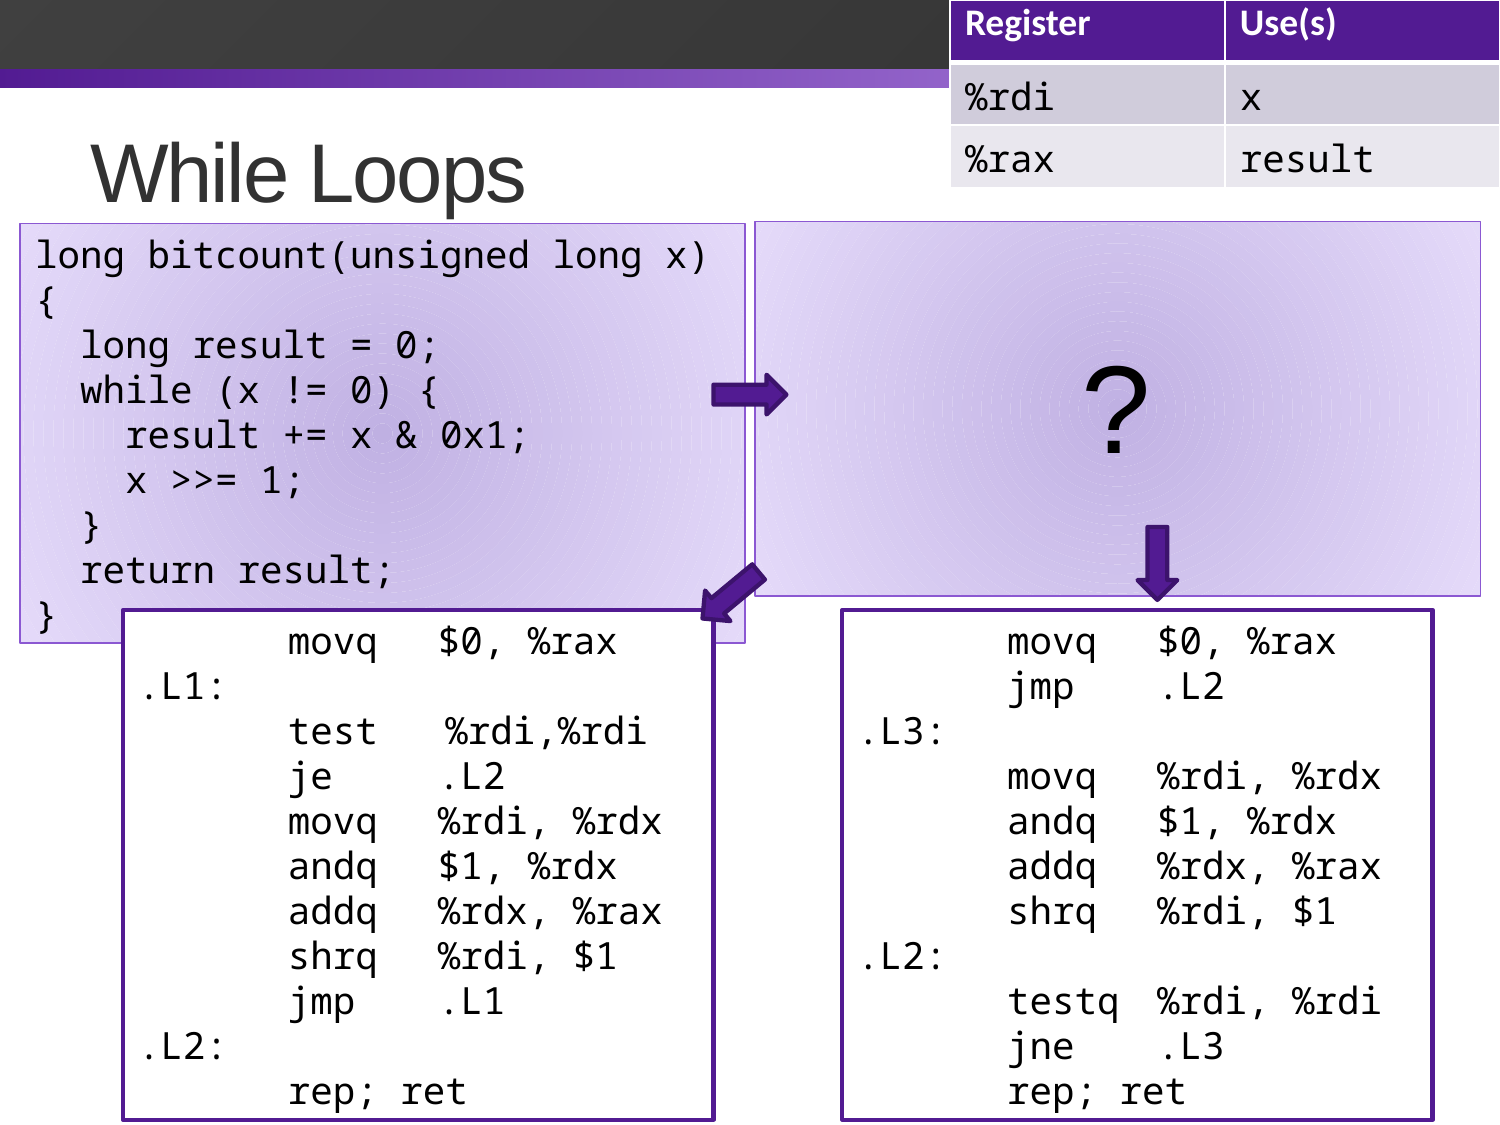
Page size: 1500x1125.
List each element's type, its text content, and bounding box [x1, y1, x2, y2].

text_box [1135, 524, 1180, 603]
table_cell %rax [951, 126, 1224, 187]
text_box movq $0, %rax jmp .L2 .L3: movq %rdi, %rdx andq $1, %rdx addq %rdx, %rax shrq %rdi, $1 .L2: testq %rdi, %rdi jne .L3 rep; ret [840, 608, 1435, 1122]
text_box ? [1066, 321, 1166, 486]
table_cell %rdi [951, 65, 1224, 124]
text_box [754, 221, 1481, 597]
title While Loops [75, 87, 1425, 250]
table_header Register [951, 1, 1224, 60]
text_box long bitcount(unsigned long x){ long result = 0; while (x != 0) { result += x & 0x1; x >>= 1; } return result; } [19, 223, 746, 644]
text_box [711, 372, 789, 417]
table_header Use(s) [1226, 1, 1499, 60]
table_cell result [1226, 126, 1499, 187]
text_box movq $0, %rax .L1: test %rdi,%rdi je .L2 movq %rdi, %rdx andq $1, %rdx addq %rdx, %rax shrq %rdi, $1 jmp .L1 .L2: rep; ret [121, 608, 716, 1122]
table_cell x [1226, 65, 1499, 124]
text_box [700, 562, 768, 624]
